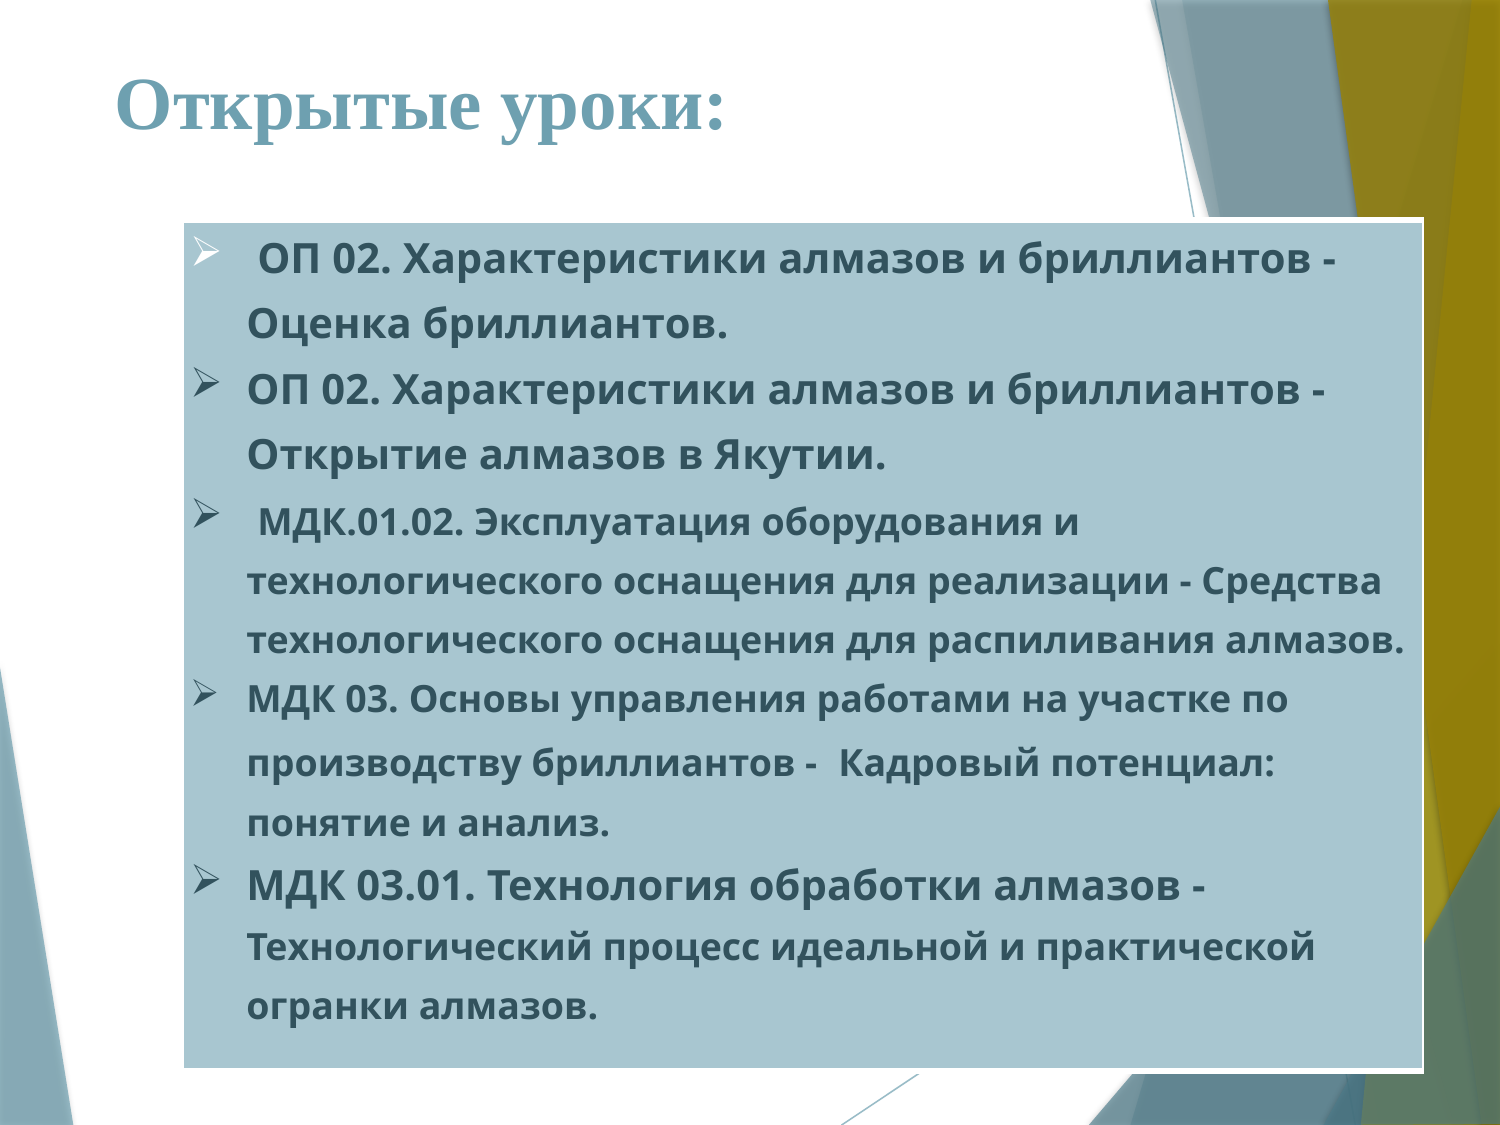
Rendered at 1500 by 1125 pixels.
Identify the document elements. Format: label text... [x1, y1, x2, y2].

title Открытые уроки: [99, 46, 1142, 211]
table_header ОП 02. Характеристики алмазов и бриллиантов - Оценка бриллиантов. ОП 02. Характеристики алмазов и бриллиантов -Открытие алмазов в Якутии. МДК.01.02. Эксплуатация оборудования и технологического оснащения для реализации - Средства технологического оснащения для распиливания алмазов. МДК 03. Основы управления работами на участке по производству бриллиантов - Кадровый потенциал: понятие и анализ. МДК 03.01. Технология обработки алмазов - Технологический процесс идеальной и практической огранки алмазов. [184, 223, 1422, 1068]
